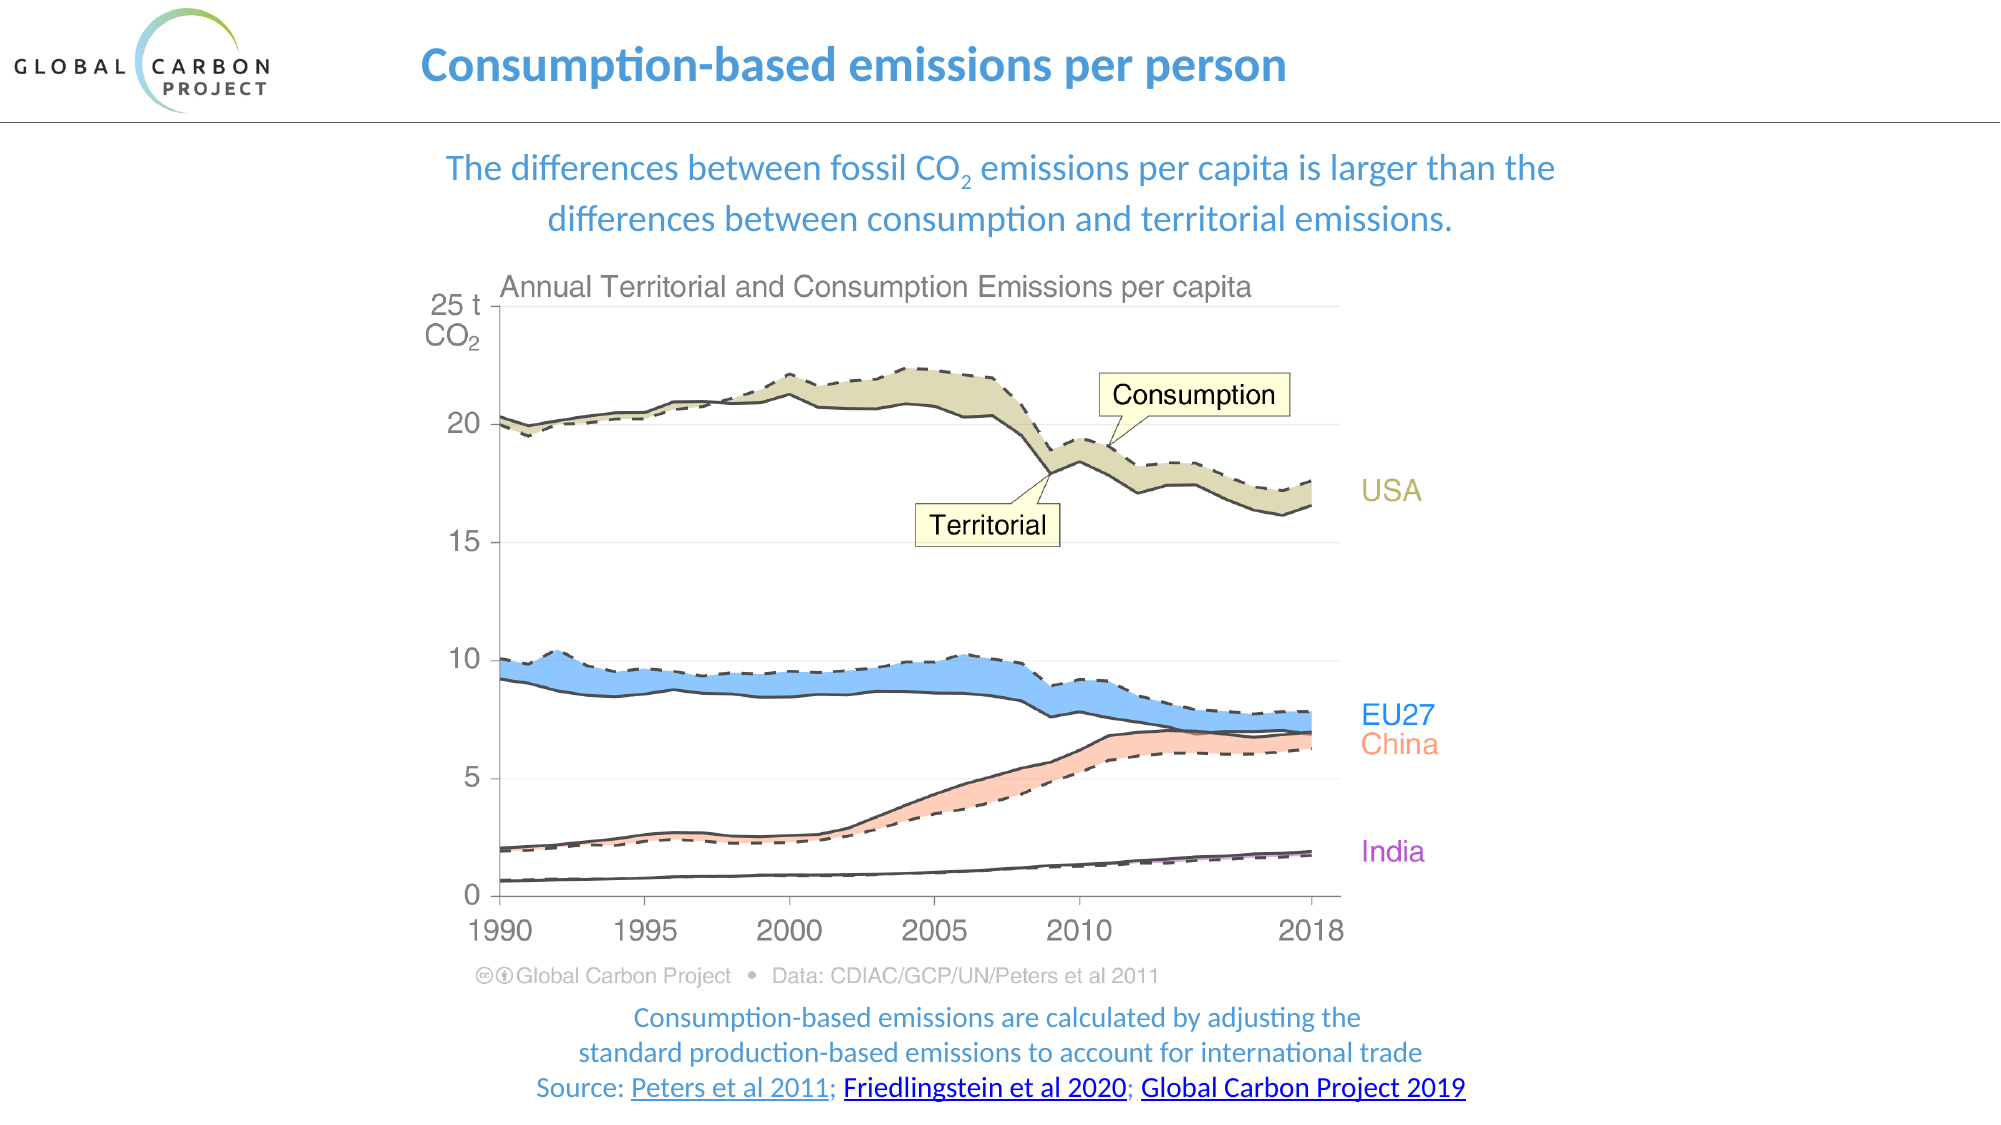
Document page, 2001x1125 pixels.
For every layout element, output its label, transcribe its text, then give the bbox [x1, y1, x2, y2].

picture [0, 0, 286, 122]
title Consumption-based emissions per person [405, 19, 2000, 103]
list The differences between fossil CO2 emissions per capita is larger than the differences between consumption and territorial emissions. [21, 135, 1981, 248]
list Consumption-based emissions are calculated by adjusting the standard production-based emissions to account for international trade Source: Peters et al 2011; Friedlingstein et al 2020; Global Carbon Project 2019 [21, 933, 1981, 1111]
picture [338, 246, 1665, 994]
